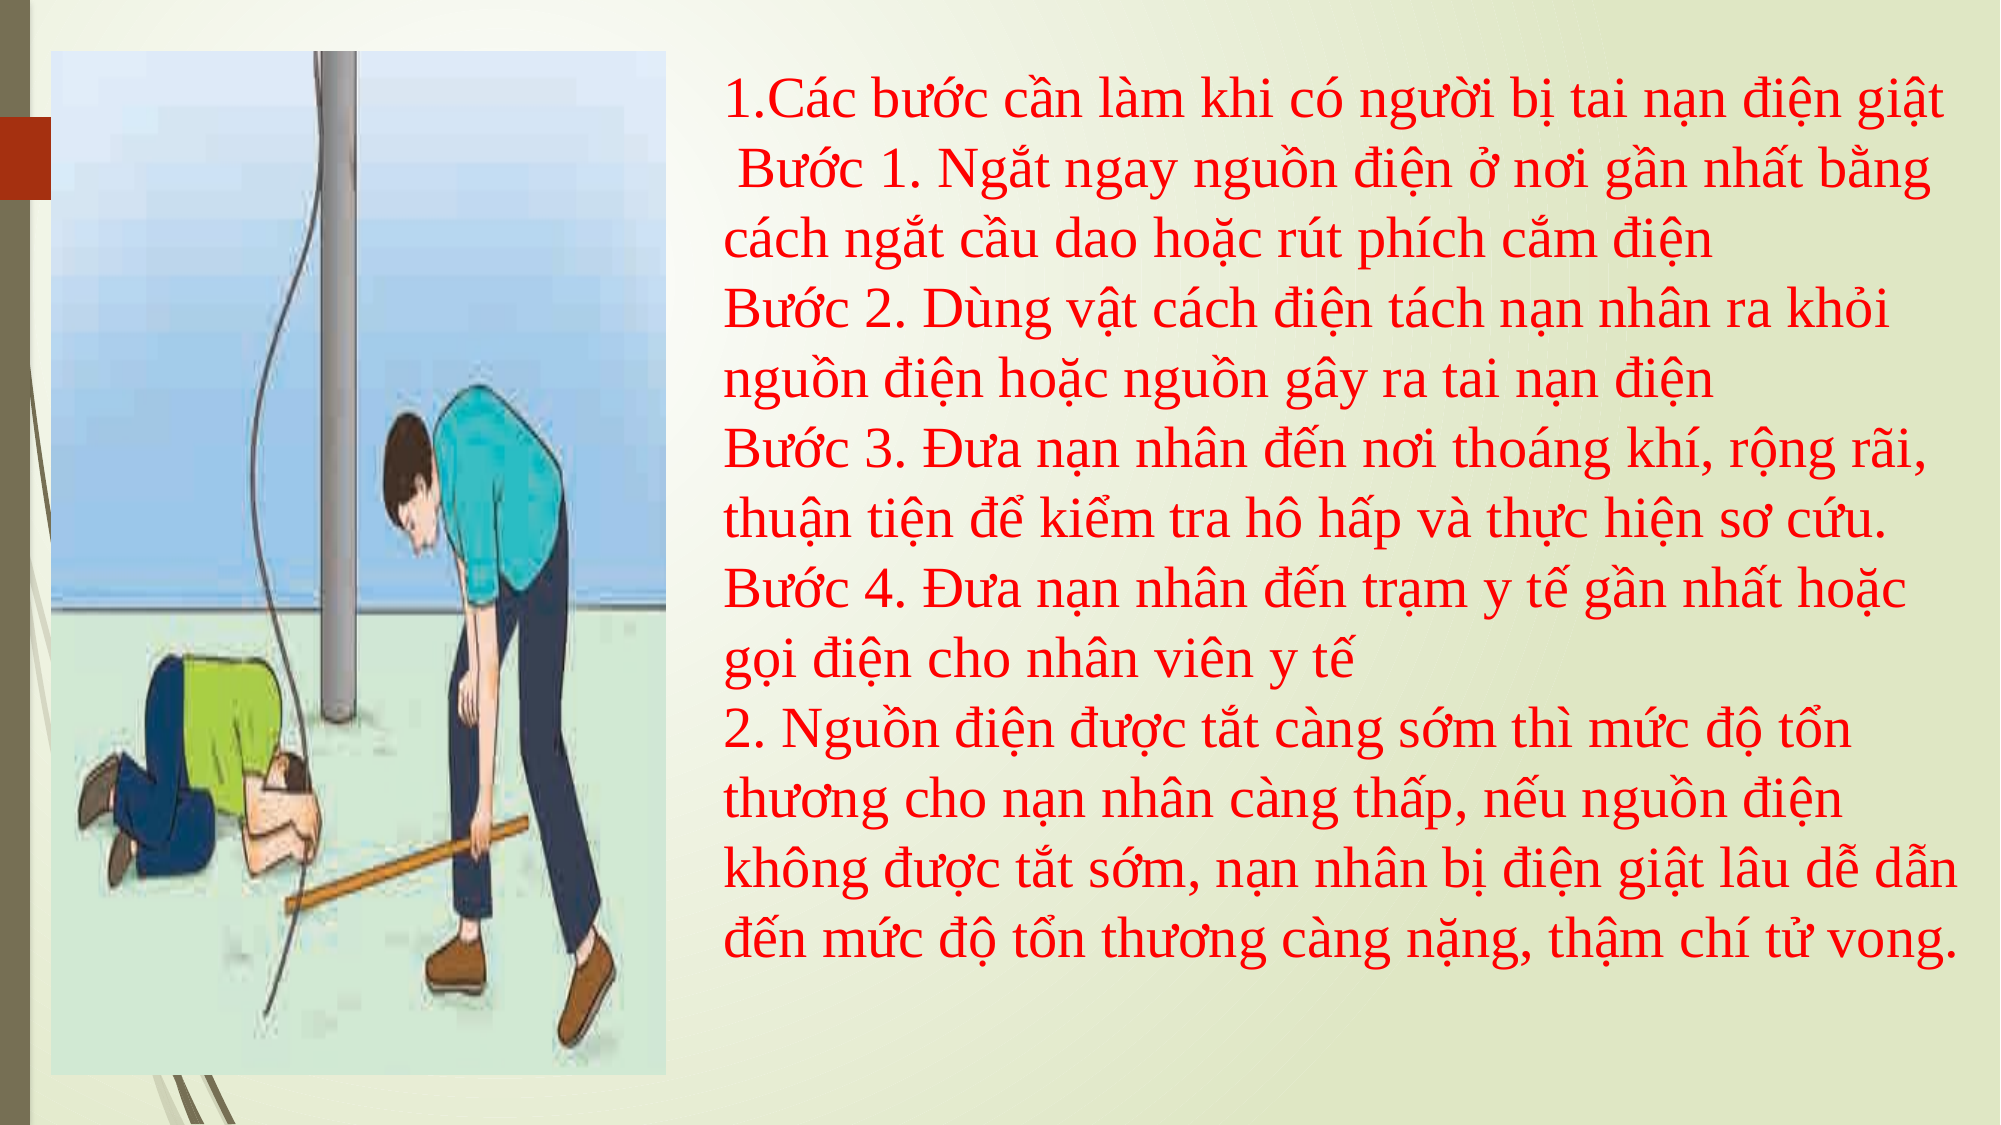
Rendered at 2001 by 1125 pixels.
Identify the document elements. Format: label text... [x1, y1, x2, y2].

text_box 1.Các bước cần làm khi có người bị tai nạn điện giật Bước 1. Ngắt ngay nguồn điện ở nơi gần nhất bằng cách ngắt cầu dao hoặc rút phích cắm điện Bước 2. Dùng vật cách điện tách nạn nhân ra khỏi nguồn điện hoặc nguồn gây ra tai nạn điện Bước 3. Đưa nạn nhân đến nơi thoáng khí, rộng rãi, thuận tiện để kiểm tra hô hấp và thực hiện sơ cứu. Bước 4. Đưa nạn nhân đến trạm y tế gần nhất hoặc gọi điện cho nhân viên y tế 2. Nguồn điện được tắt càng sớm thì mức độ tổn thương cho nạn nhân càng thấp, nếu nguồn điện không được tắt sớm, nạn nhân bị điện giật lâu dễ dẫn đến mức độ tổn thương càng nặng, thậm chí tử vong. [708, 51, 1975, 1047]
picture [50, 51, 666, 1075]
